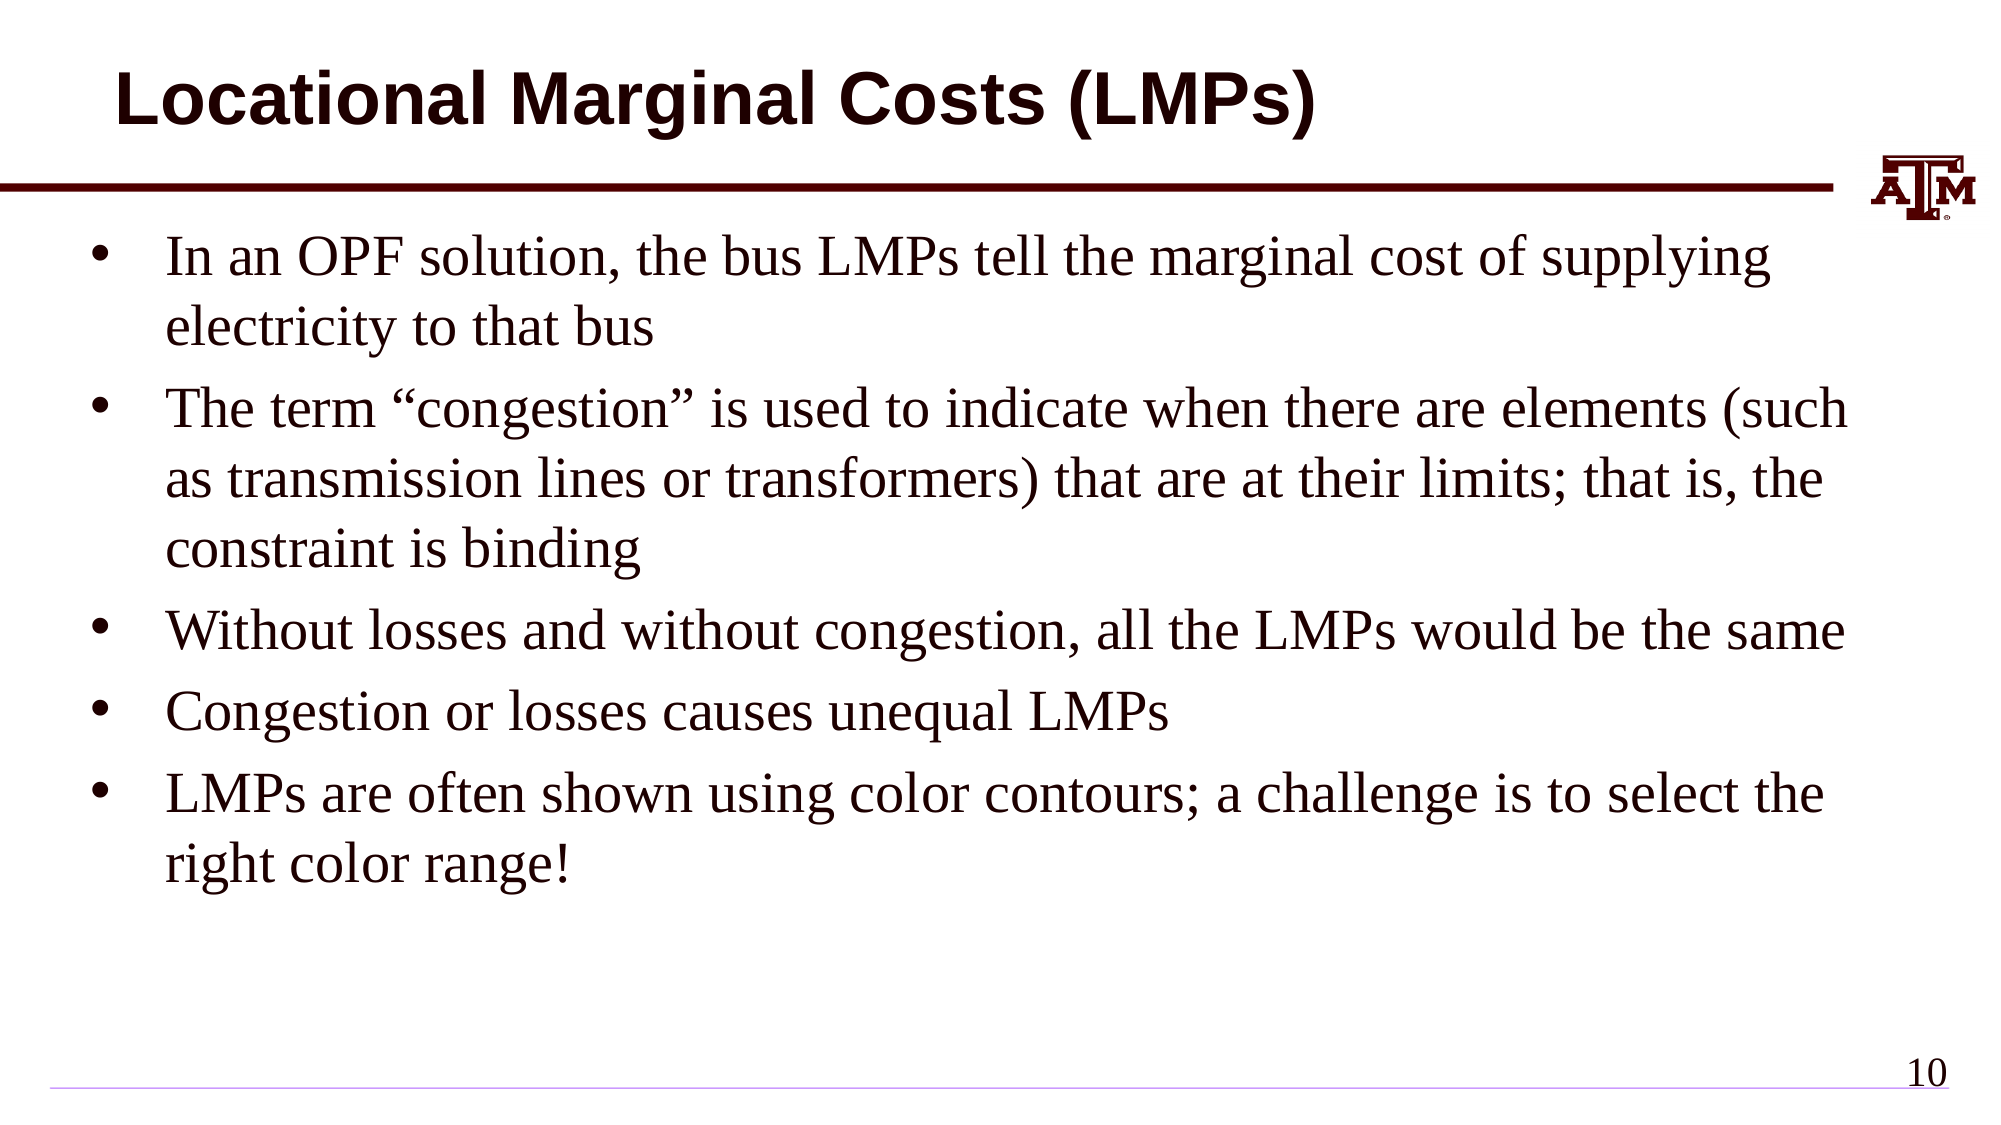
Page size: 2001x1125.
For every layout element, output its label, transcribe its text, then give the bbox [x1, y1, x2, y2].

text_box 9 [1762, 1037, 1963, 1113]
title Locational Marginal Costs (LMPs) [99, 12, 1934, 188]
list In an OPF solution, the bus LMPs tell the marginal cost of supplying electricity to that bus The term “congestion” is used to indicate when there are elements (such as transmission lines or transformers) that are at their limits; that is, the constraint is binding Without losses and without congestion, all the LMPs would be the same Congestion or losses causes unequal LMPs LMPs are often shown using color contours; a challenge is to select the right color range! [74, 209, 1888, 823]
picture [1856, 137, 1990, 238]
